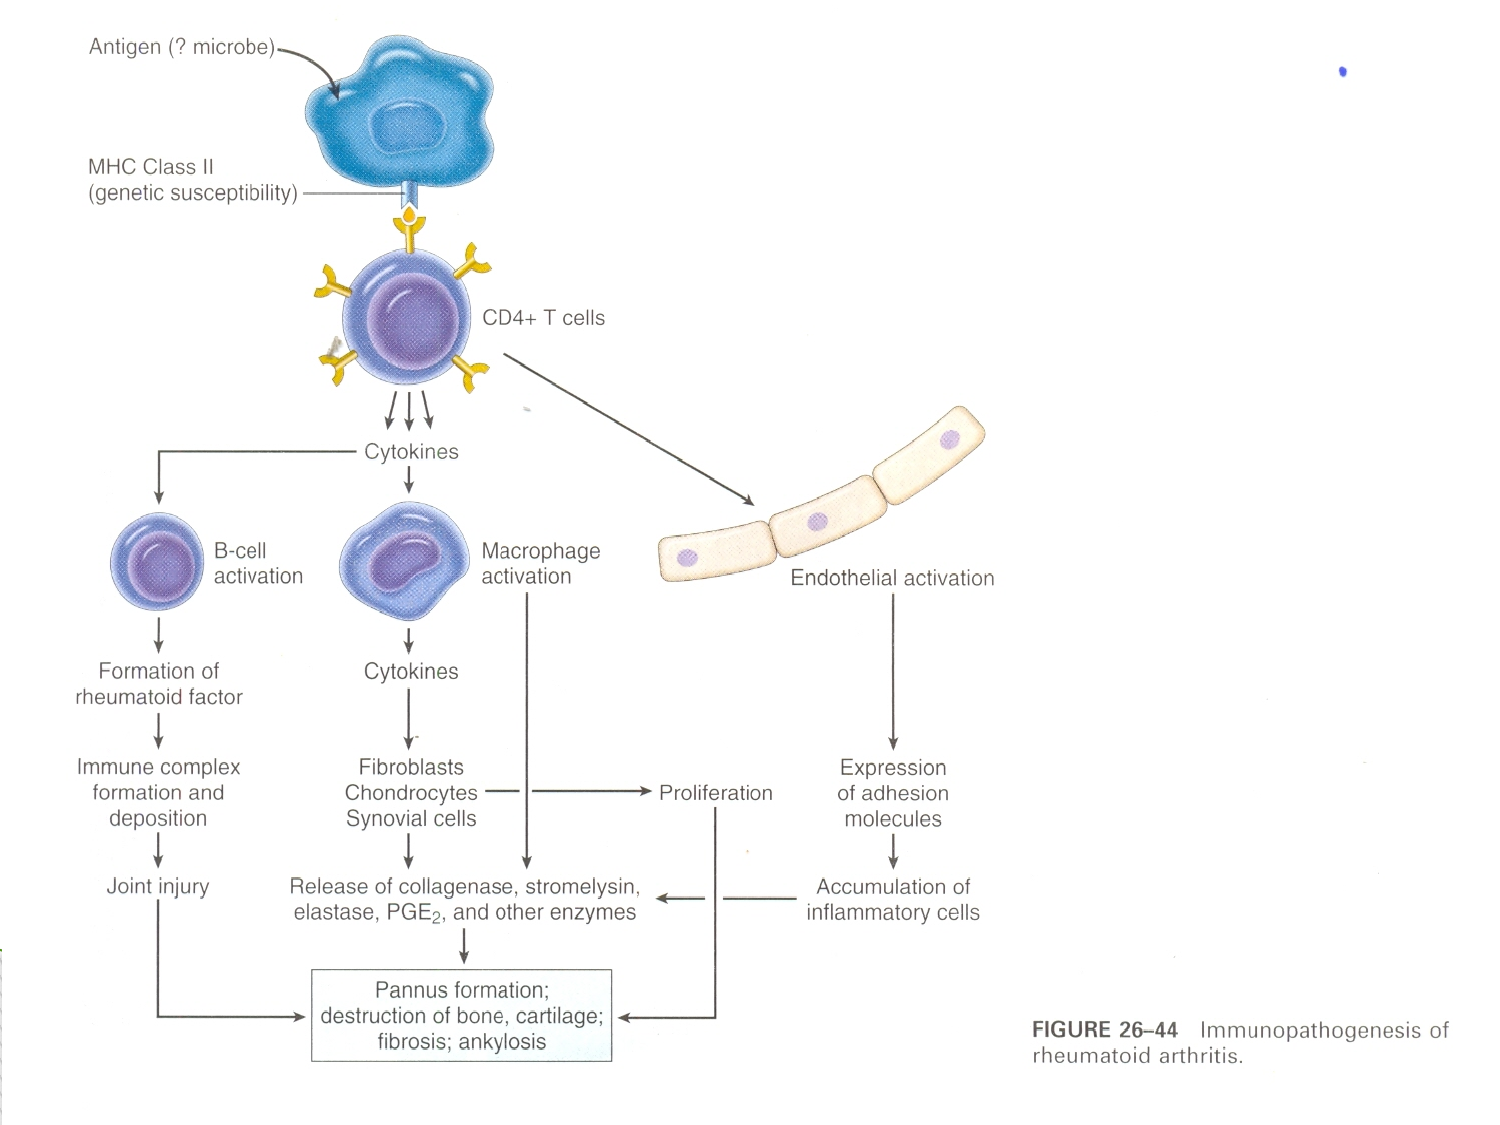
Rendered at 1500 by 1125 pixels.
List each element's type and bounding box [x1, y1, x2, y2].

list [2, 5, 1500, 1125]
